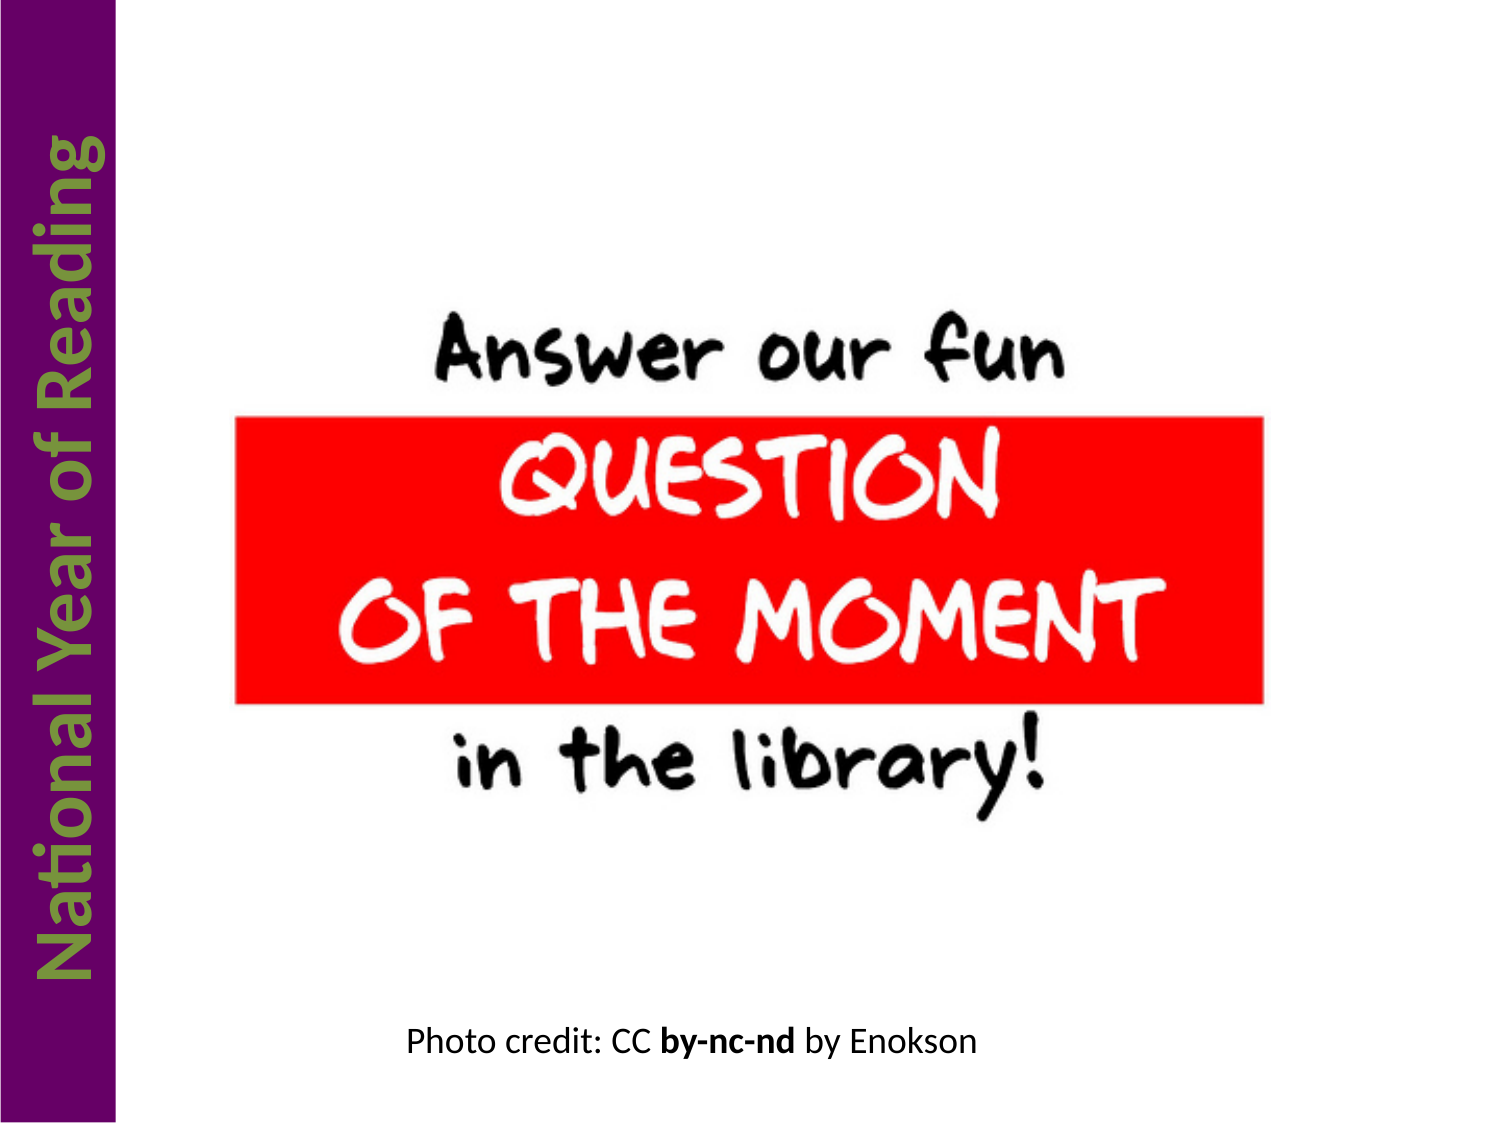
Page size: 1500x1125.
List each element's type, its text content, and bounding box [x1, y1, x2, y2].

text_box Photo credit: CC by-nc-nd by Enokson [391, 1008, 993, 1114]
picture [228, 293, 1272, 832]
text_box National Year of Reading [0, 0, 116, 1123]
